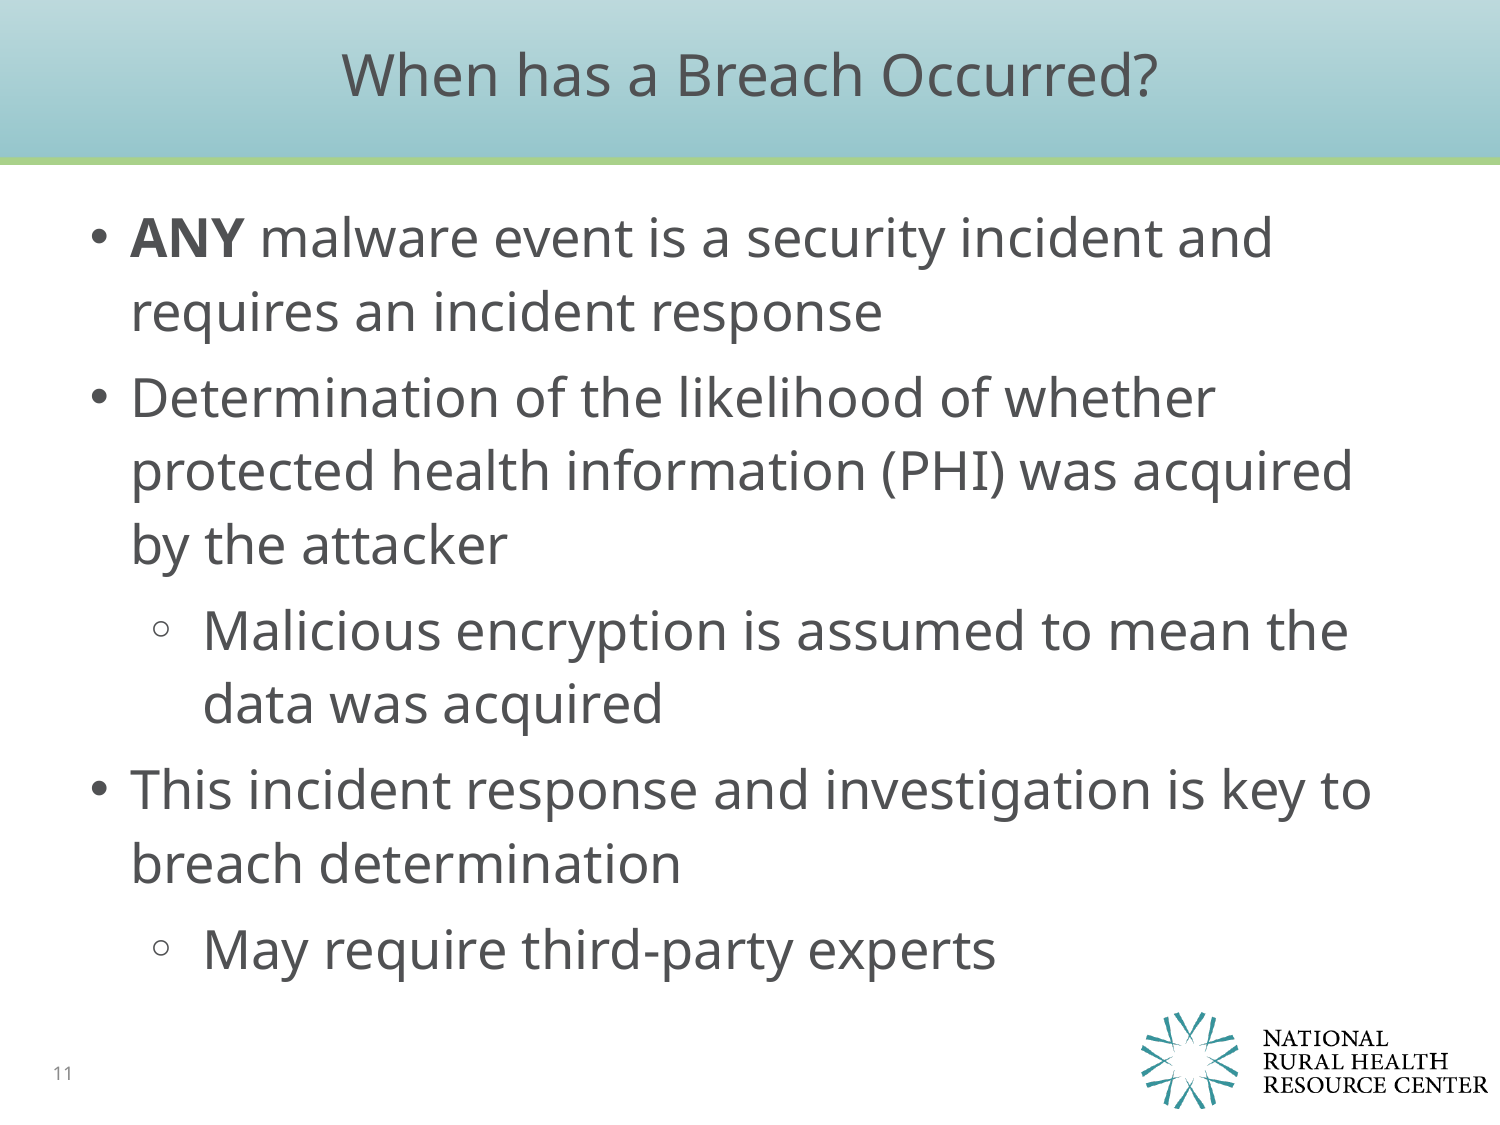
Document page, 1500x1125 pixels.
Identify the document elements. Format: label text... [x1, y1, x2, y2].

picture [1141, 1012, 1488, 1109]
title When has a Breach Occurred? [0, 0, 1500, 155]
slide_number 11 [37, 1044, 375, 1105]
picture [0, 155, 1500, 165]
list ANY malware event is a security incident and requires an incident response Determination of the likelihood of whether protected health information (PHI) was acquired by the attacker Malicious encryption is assumed to mean the data was acquired This incident response and investigation is key to breach determination May require third-party experts [75, 187, 1425, 1045]
